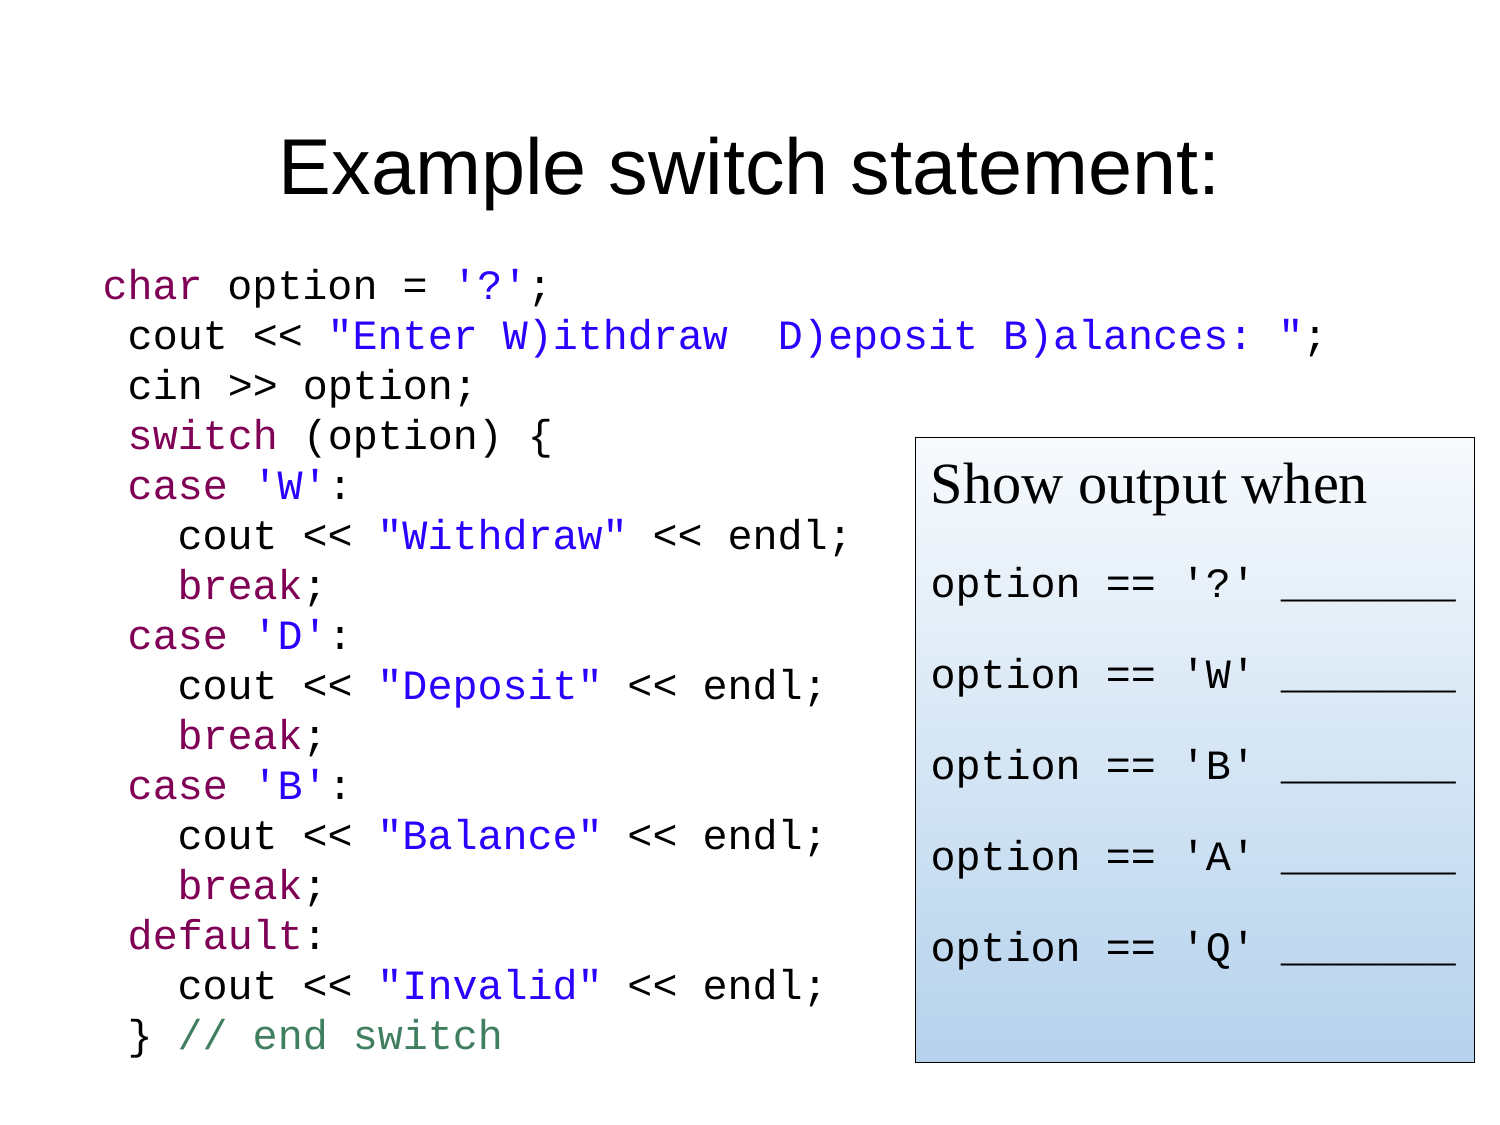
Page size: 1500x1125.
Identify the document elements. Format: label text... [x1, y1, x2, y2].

list char option = '?'; cout << "Enter W)ithdraw D)eposit B)alances: "; cin >> option; switch (option) { case 'W': cout << "Withdraw" << endl; break; case 'D': cout << "Deposit" << endl; break; case 'B': cout << "Balance" << endl; break; default: cout << "Invalid" << endl; } // end switch [62, 249, 1400, 1063]
title Example switch statement: [103, 59, 1397, 249]
text_box Show output when option == '?' _______ option == 'W' _______ option == 'B' _______ option == 'A' _______ option == 'Q' _______ [915, 437, 1475, 1063]
